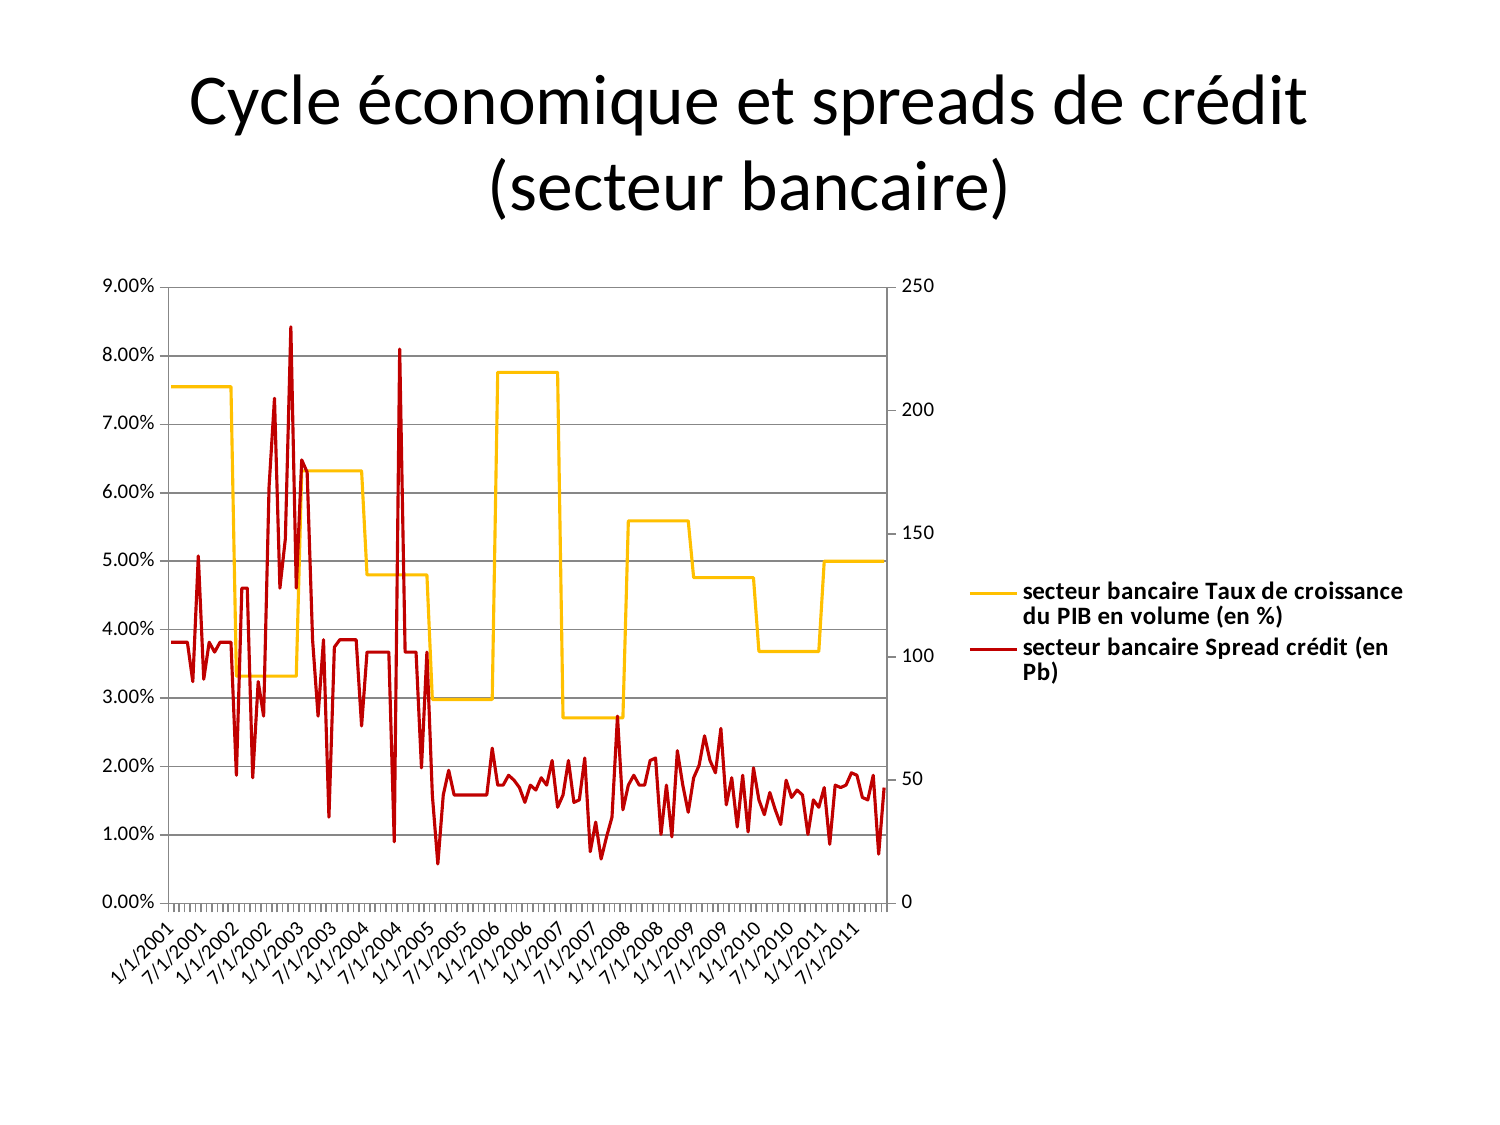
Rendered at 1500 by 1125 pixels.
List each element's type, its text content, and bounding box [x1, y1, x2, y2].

title Cycle économique et spreads de crédit (secteur bancaire) [75, 45, 1425, 233]
chart [74, 262, 1426, 1006]
